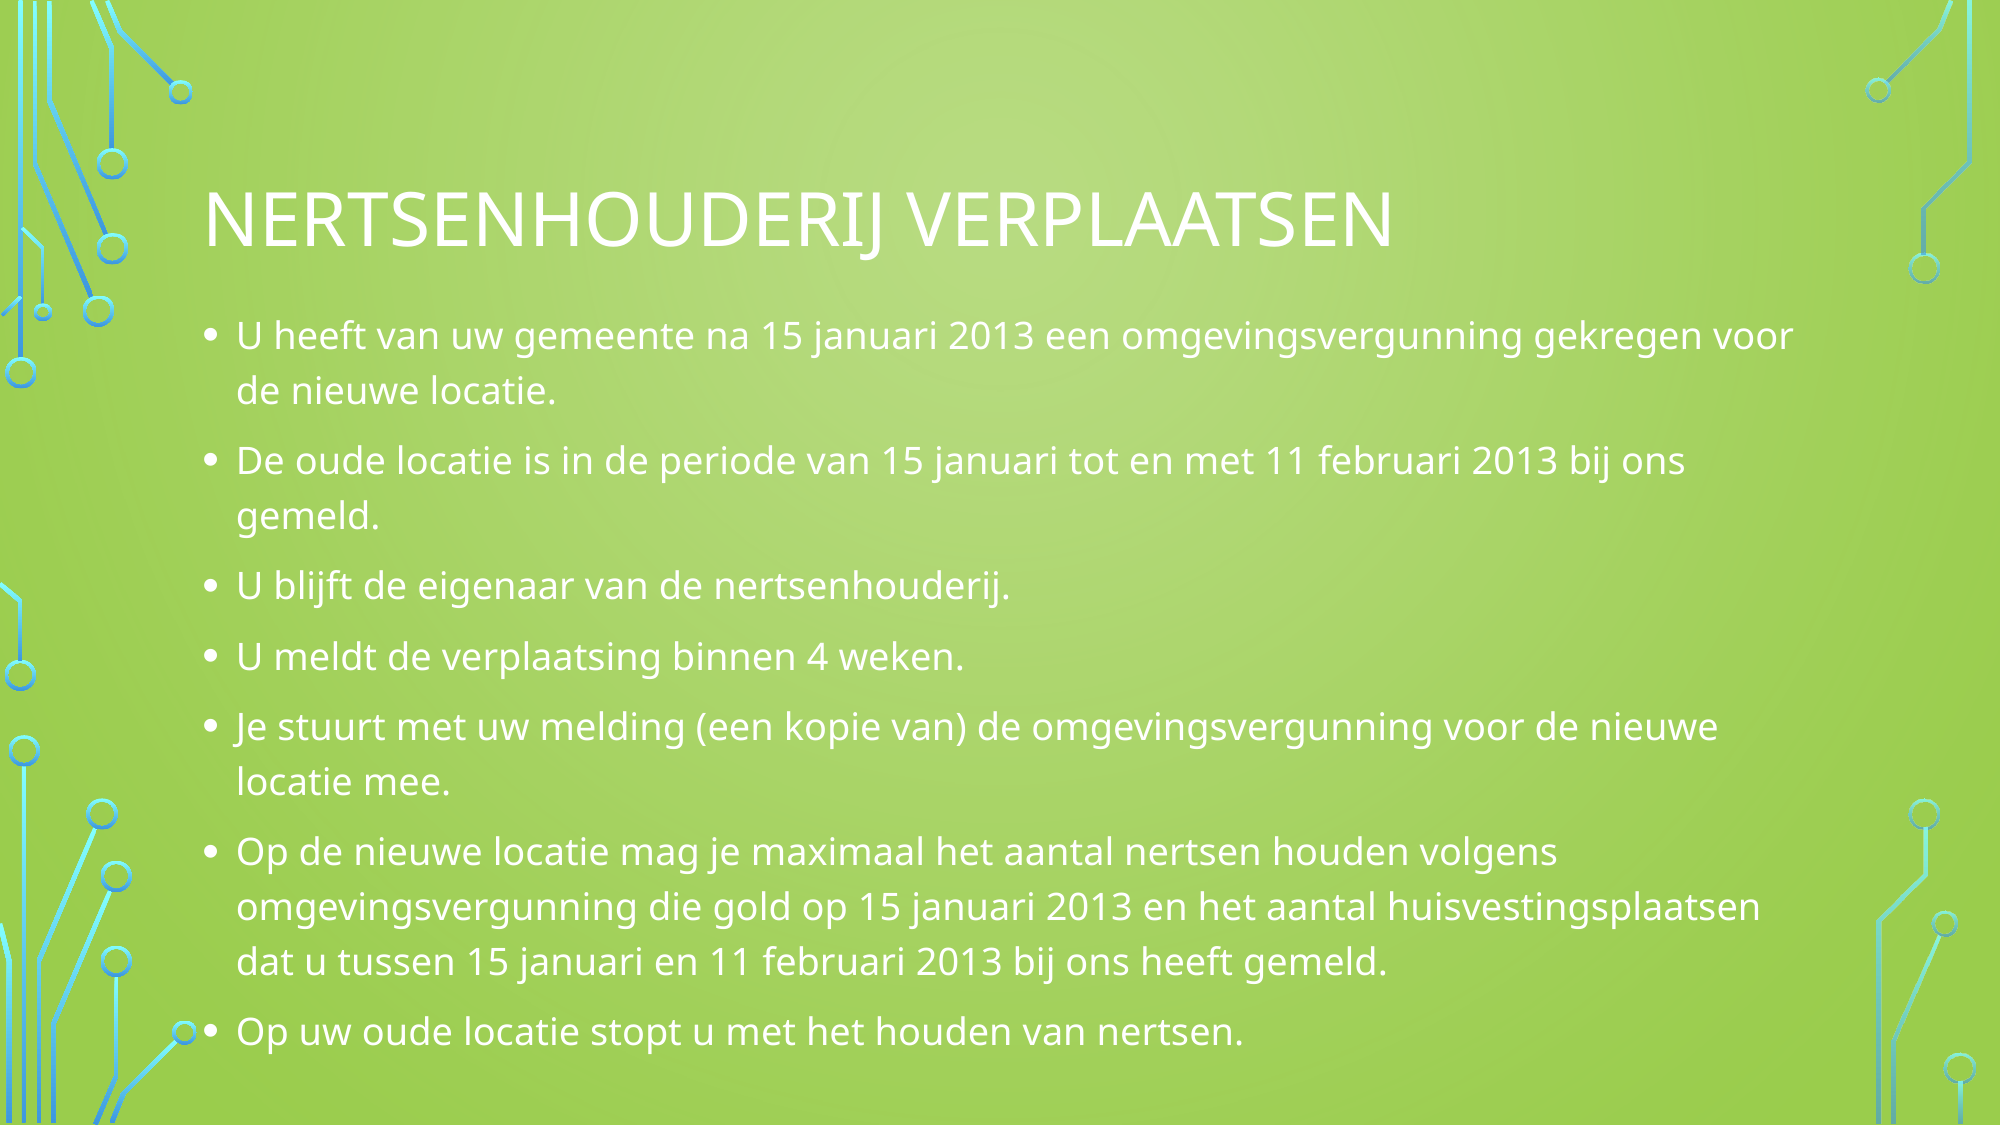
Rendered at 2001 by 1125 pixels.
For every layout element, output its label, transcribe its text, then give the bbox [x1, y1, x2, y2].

title Nertsenhouderij verplaatsen [187, 101, 1813, 295]
list U heeft van uw gemeente na 15 januari 2013 een omgevingsvergunning gekregen voor de nieuwe locatie. De oude locatie is in de periode van 15 januari tot en met 11 februari 2013 bij ons gemeld. U blijft de eigenaar van de nertsenhouderij. U meldt de verplaatsing binnen 4 weken. Je stuurt met uw melding (een kopie van) de omgevingsvergunning voor de nieuwe locatie mee. Op de nieuwe locatie mag je maximaal het aantal nertsen houden volgens omgevingsvergunning die gold op 15 januari 2013 en het aantal huisvestingsplaatsen dat u tussen 15 januari en 11 februari 2013 bij ons heeft gemeld. Op uw oude locatie stopt u met het houden van nertsen. [187, 295, 1813, 1081]
